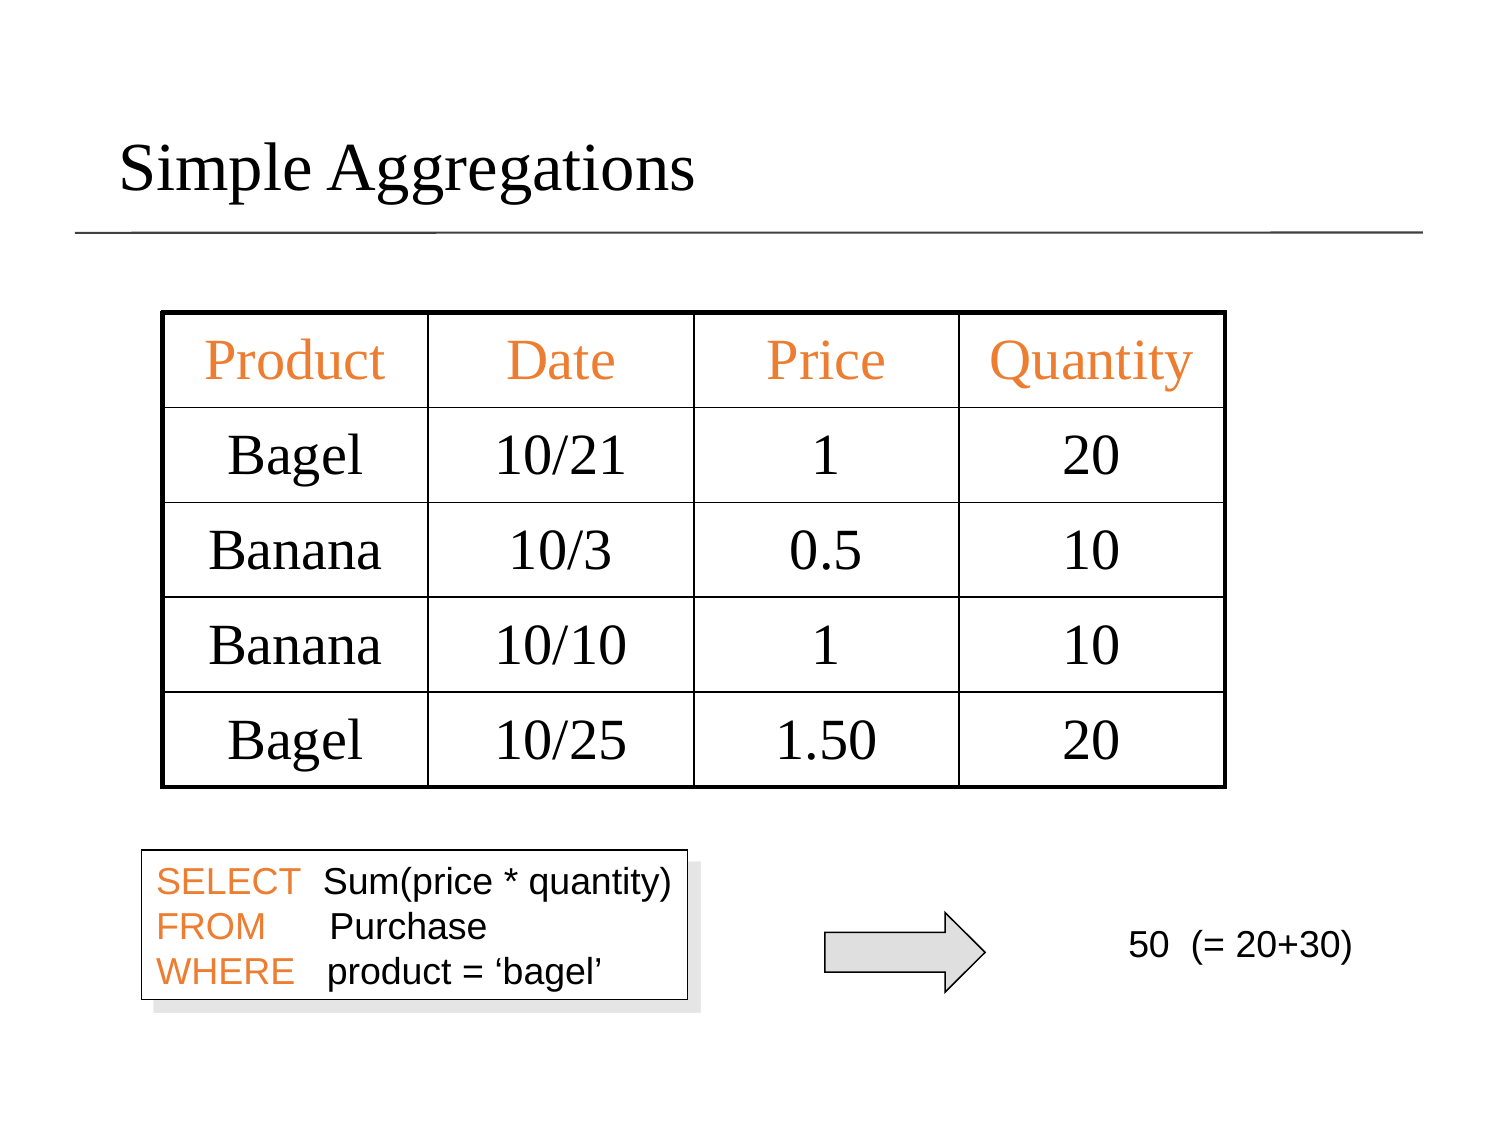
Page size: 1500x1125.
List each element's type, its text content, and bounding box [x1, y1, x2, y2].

table_cell Banana [165, 598, 427, 691]
table_header Price [695, 315, 958, 407]
text_box SELECT Sum(price * quantity) FROM Purchase WHERE product = ‘bagel’ [141, 849, 687, 1000]
table_cell 10/21 [429, 408, 693, 502]
table_cell 20 [960, 408, 1223, 502]
table_cell 10/10 [429, 598, 693, 691]
table_cell 1.50 [695, 693, 958, 785]
table_cell 0.5 [695, 503, 958, 596]
table_cell Bagel [165, 408, 427, 502]
table_header Date [429, 315, 693, 407]
table_cell Banana [165, 503, 427, 596]
title Simple Aggregations [103, 59, 1397, 278]
table_cell 1 [695, 408, 958, 502]
table_cell 10/25 [429, 693, 693, 785]
text_box [824, 912, 986, 993]
table_cell Bagel [165, 693, 427, 785]
table_cell 10/3 [429, 503, 693, 596]
table_cell 20 [960, 693, 1223, 785]
table_cell 10 [960, 503, 1223, 596]
table_cell 10 [960, 598, 1223, 691]
table_header Quantity [960, 315, 1223, 407]
text_box 50 (= 20+30) [1113, 912, 1369, 973]
table_cell 1 [695, 598, 958, 691]
table_header Product [165, 315, 427, 407]
